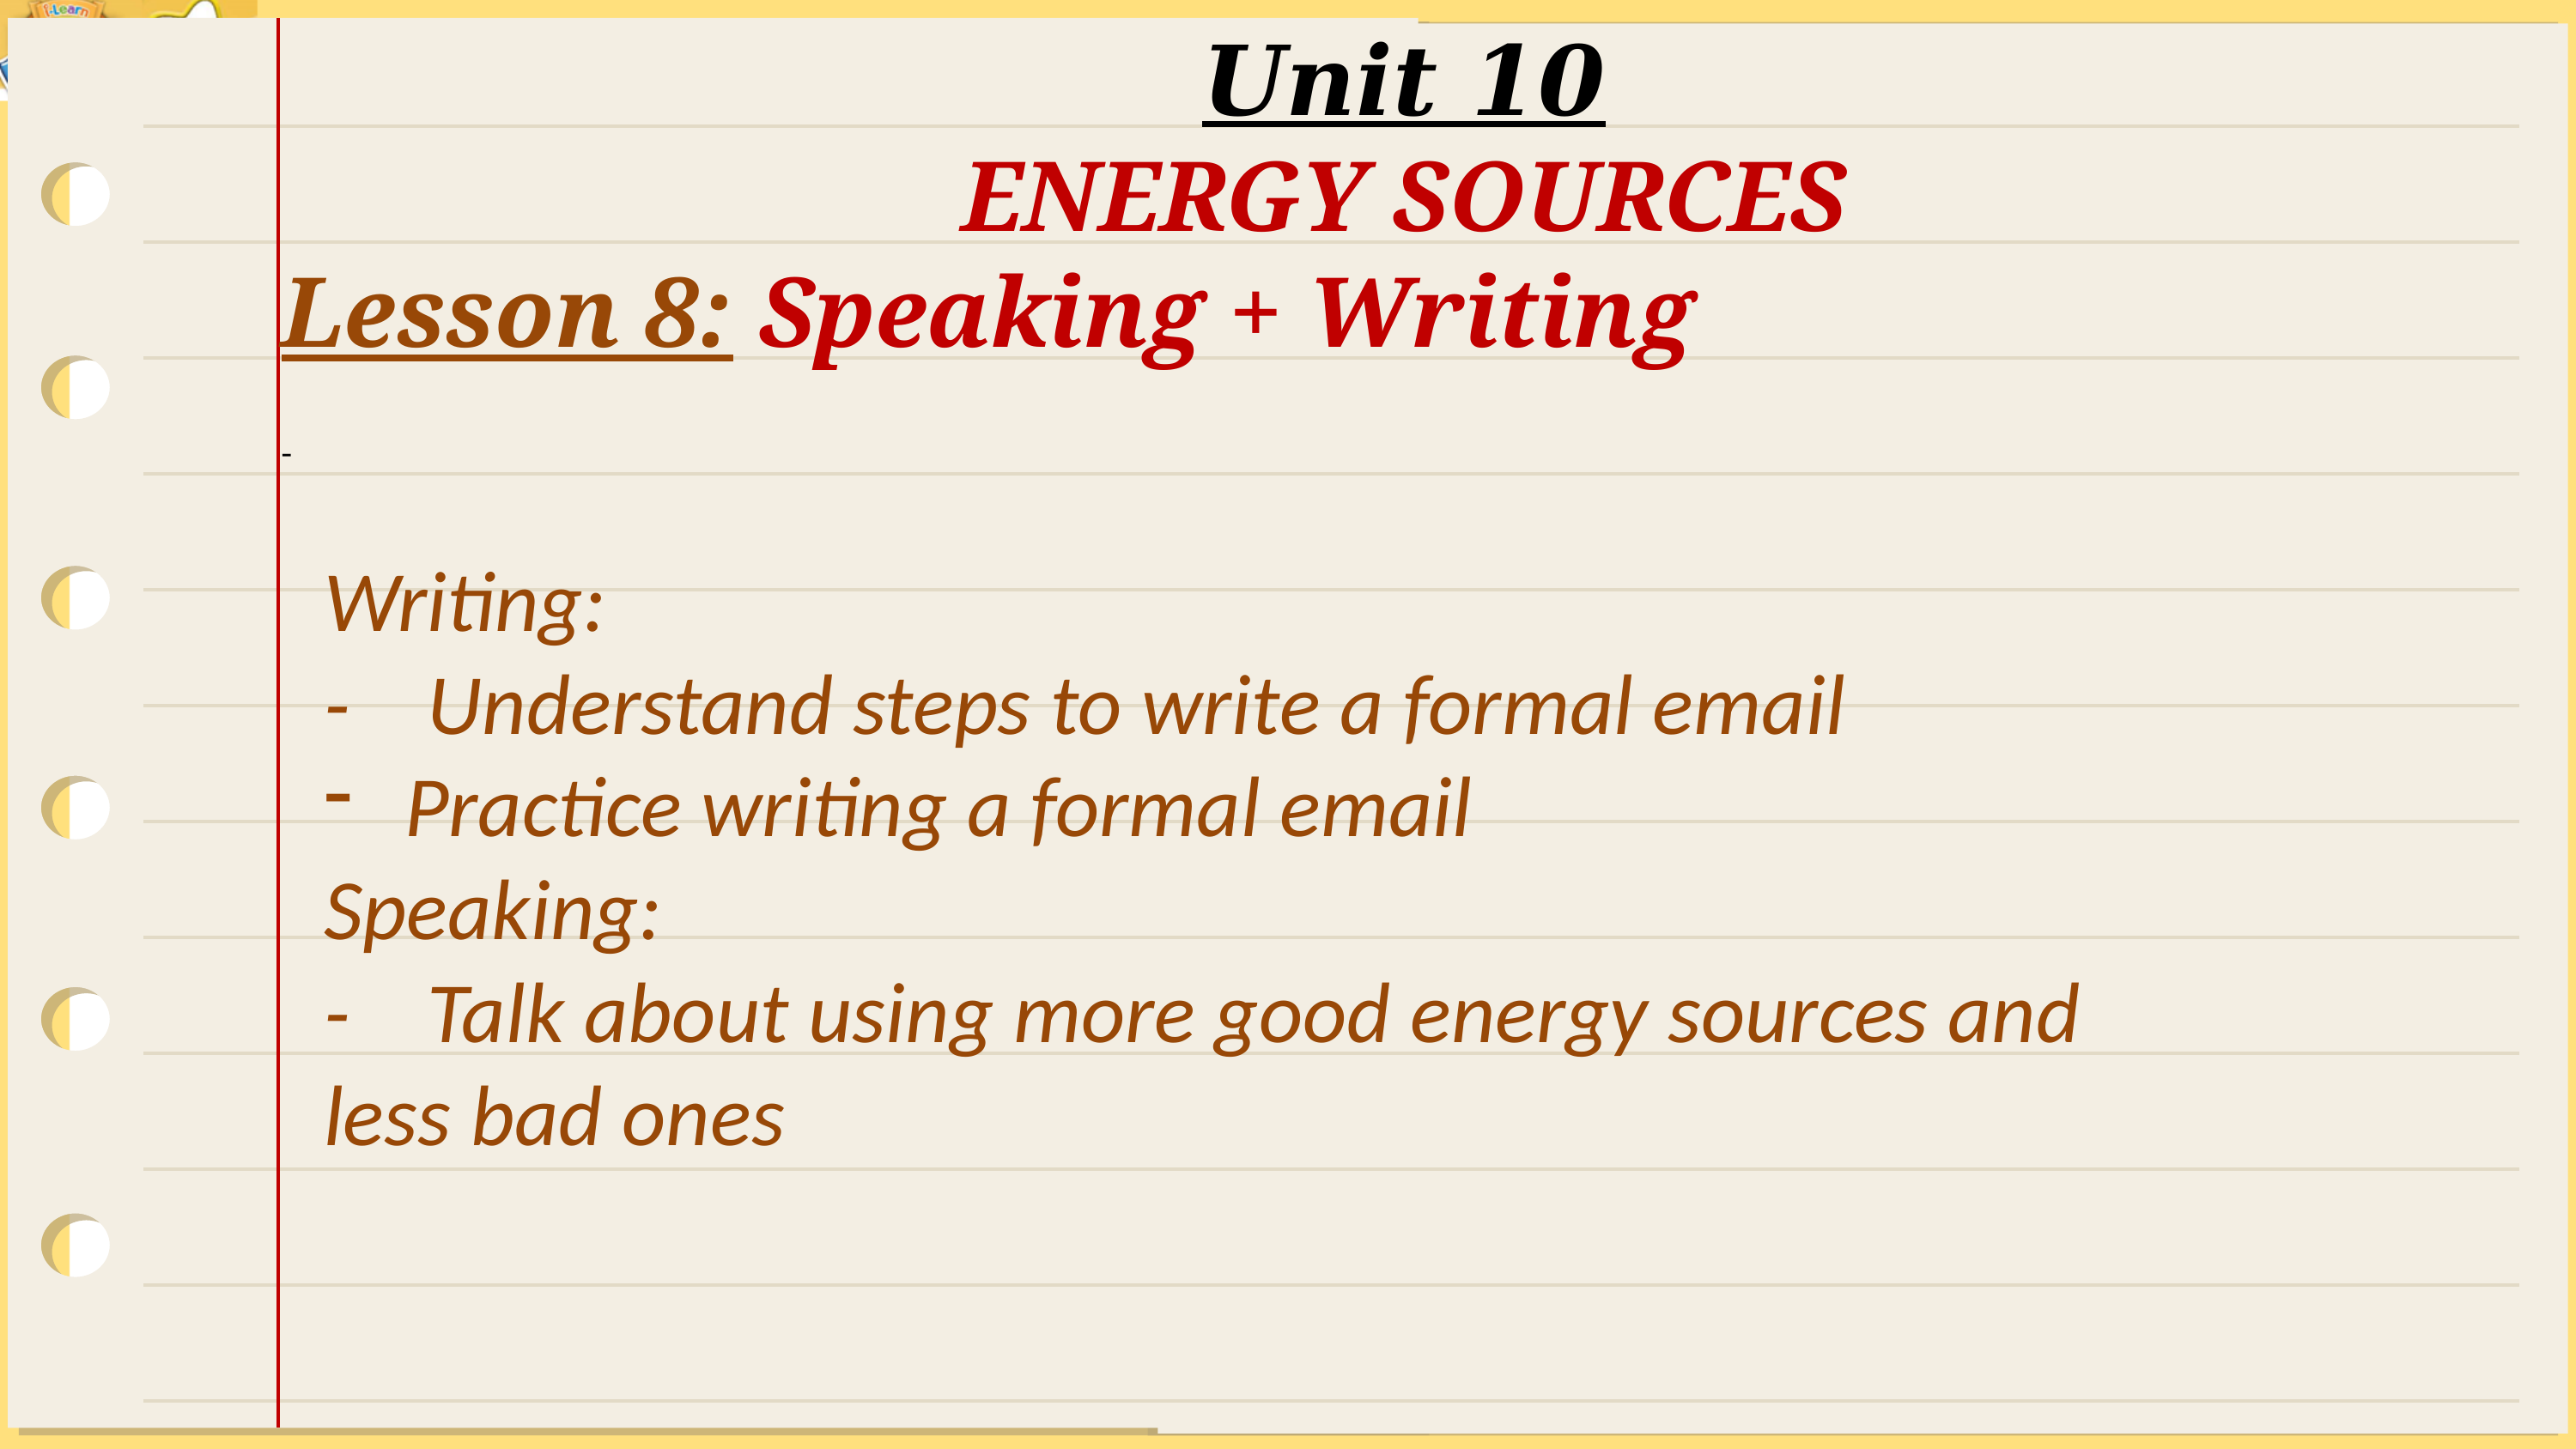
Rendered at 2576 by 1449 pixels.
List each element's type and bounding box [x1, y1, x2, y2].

picture [0, 0, 2576, 1449]
text_box [7, 17, 2569, 1436]
